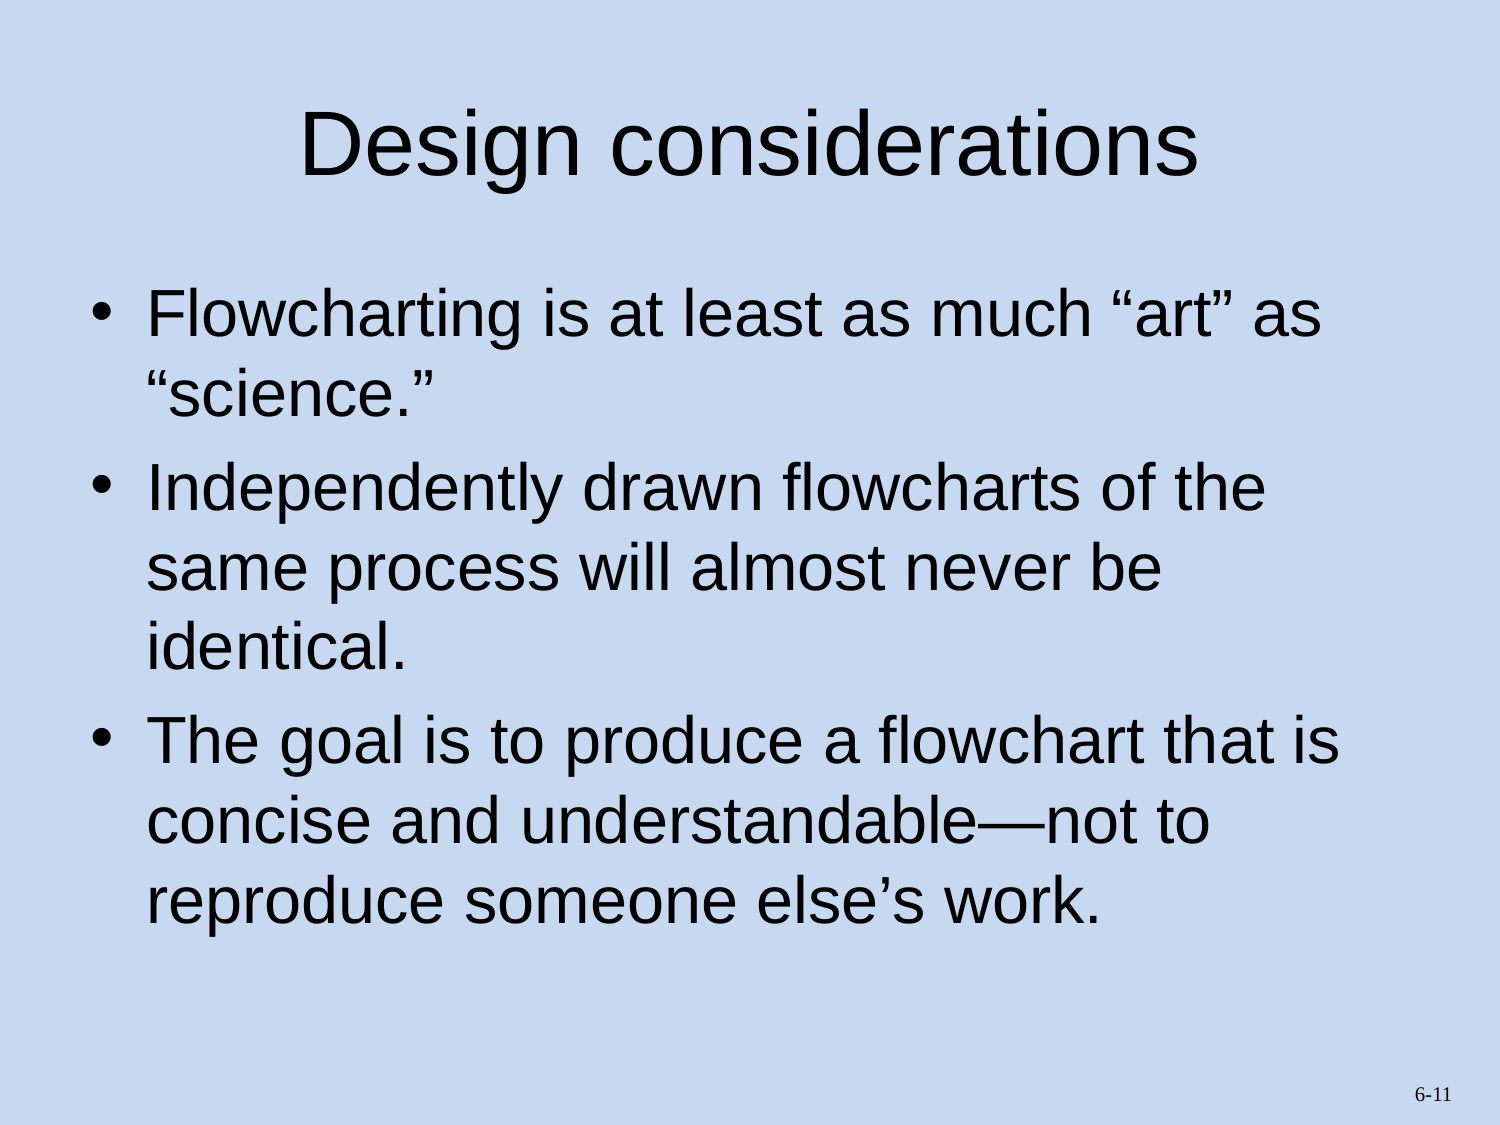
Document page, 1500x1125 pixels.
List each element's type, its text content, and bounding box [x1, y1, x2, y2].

title Design considerations [75, 45, 1425, 233]
list Flowcharting is at least as much “art” as “science.” Independently drawn flowcharts of the same process will almost never be identical. The goal is to produce a flowchart that is concise and understandable—not to reproduce someone else’s work. [75, 262, 1425, 1005]
